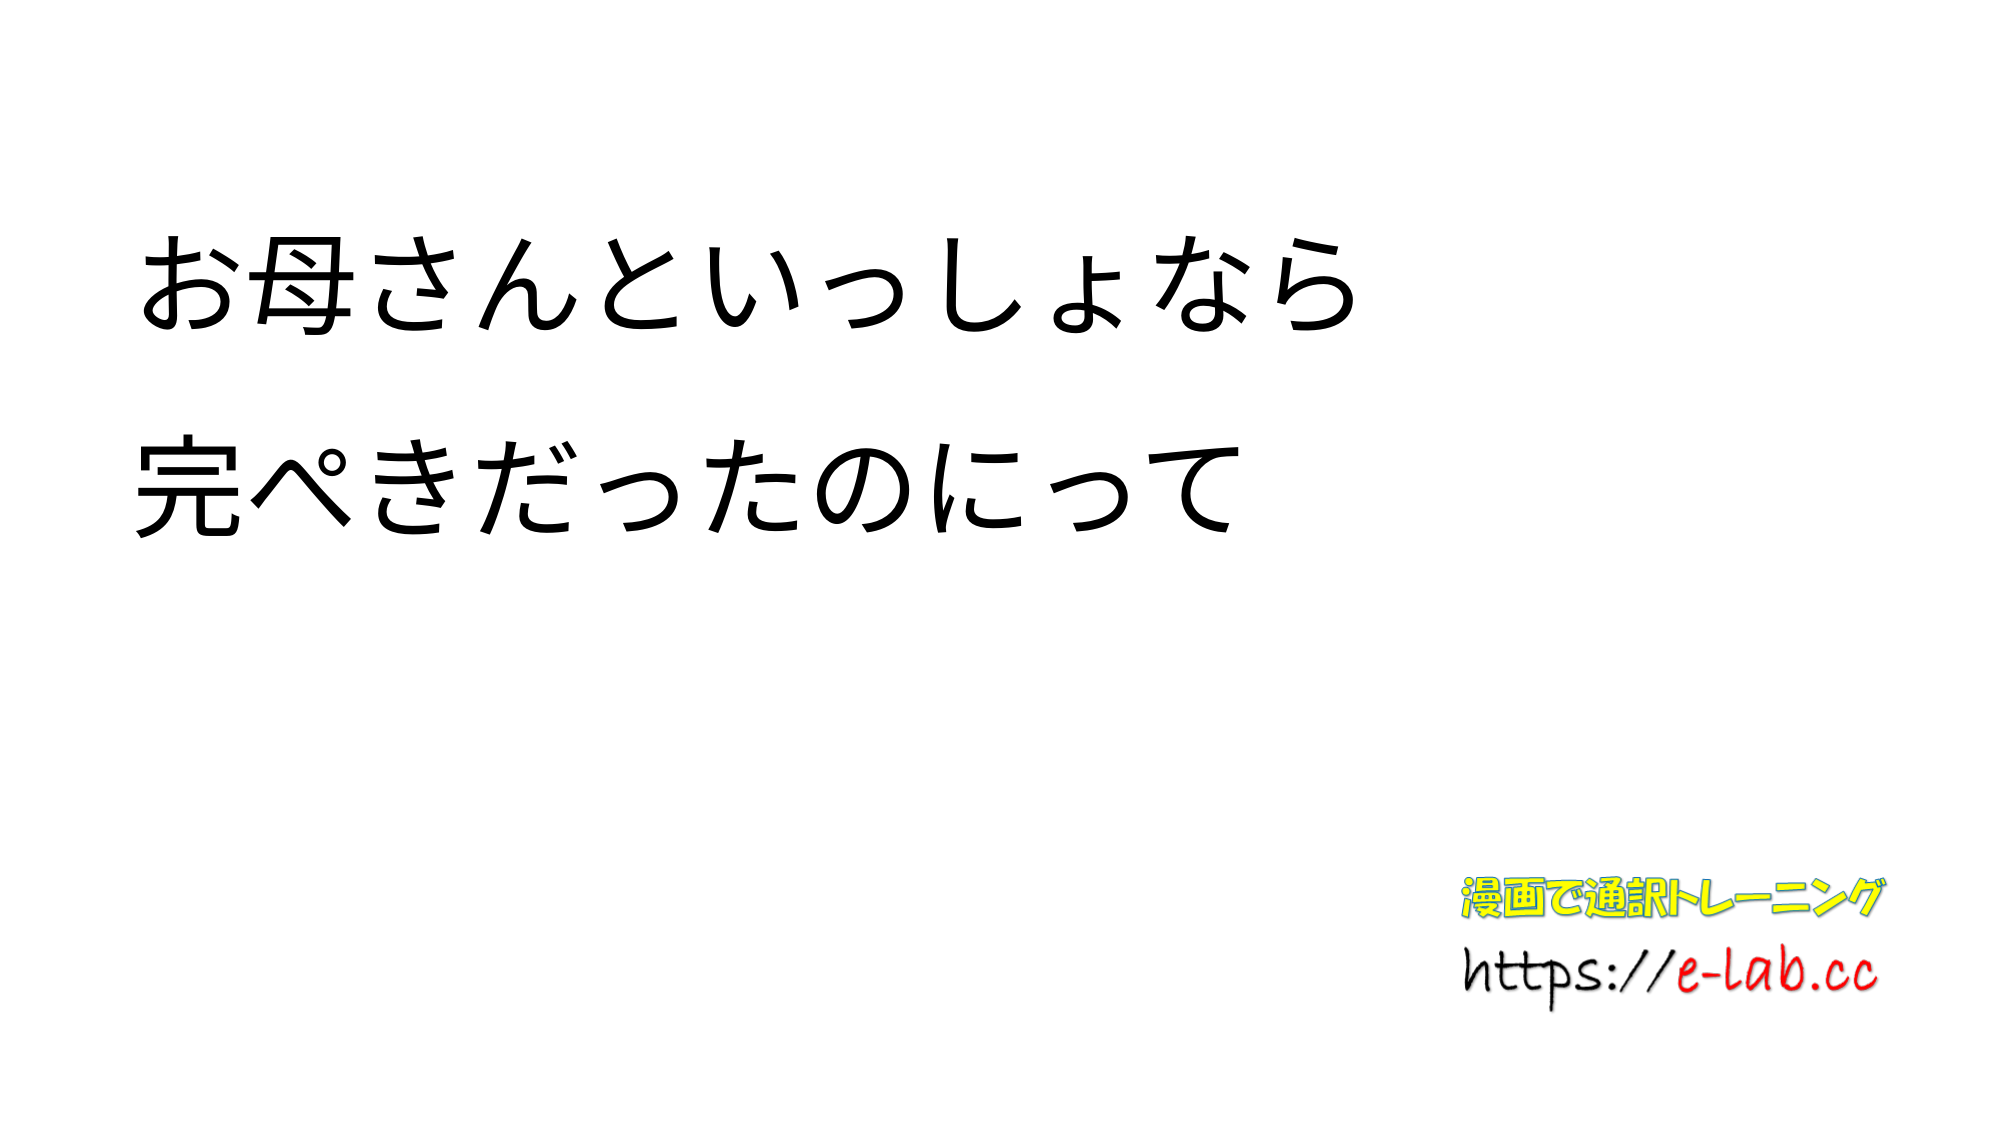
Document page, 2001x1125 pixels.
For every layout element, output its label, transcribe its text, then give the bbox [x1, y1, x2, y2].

title お母さんといっしょなら 完ぺきだったのにって [117, 371, 2000, 560]
picture [1417, 861, 1924, 1061]
